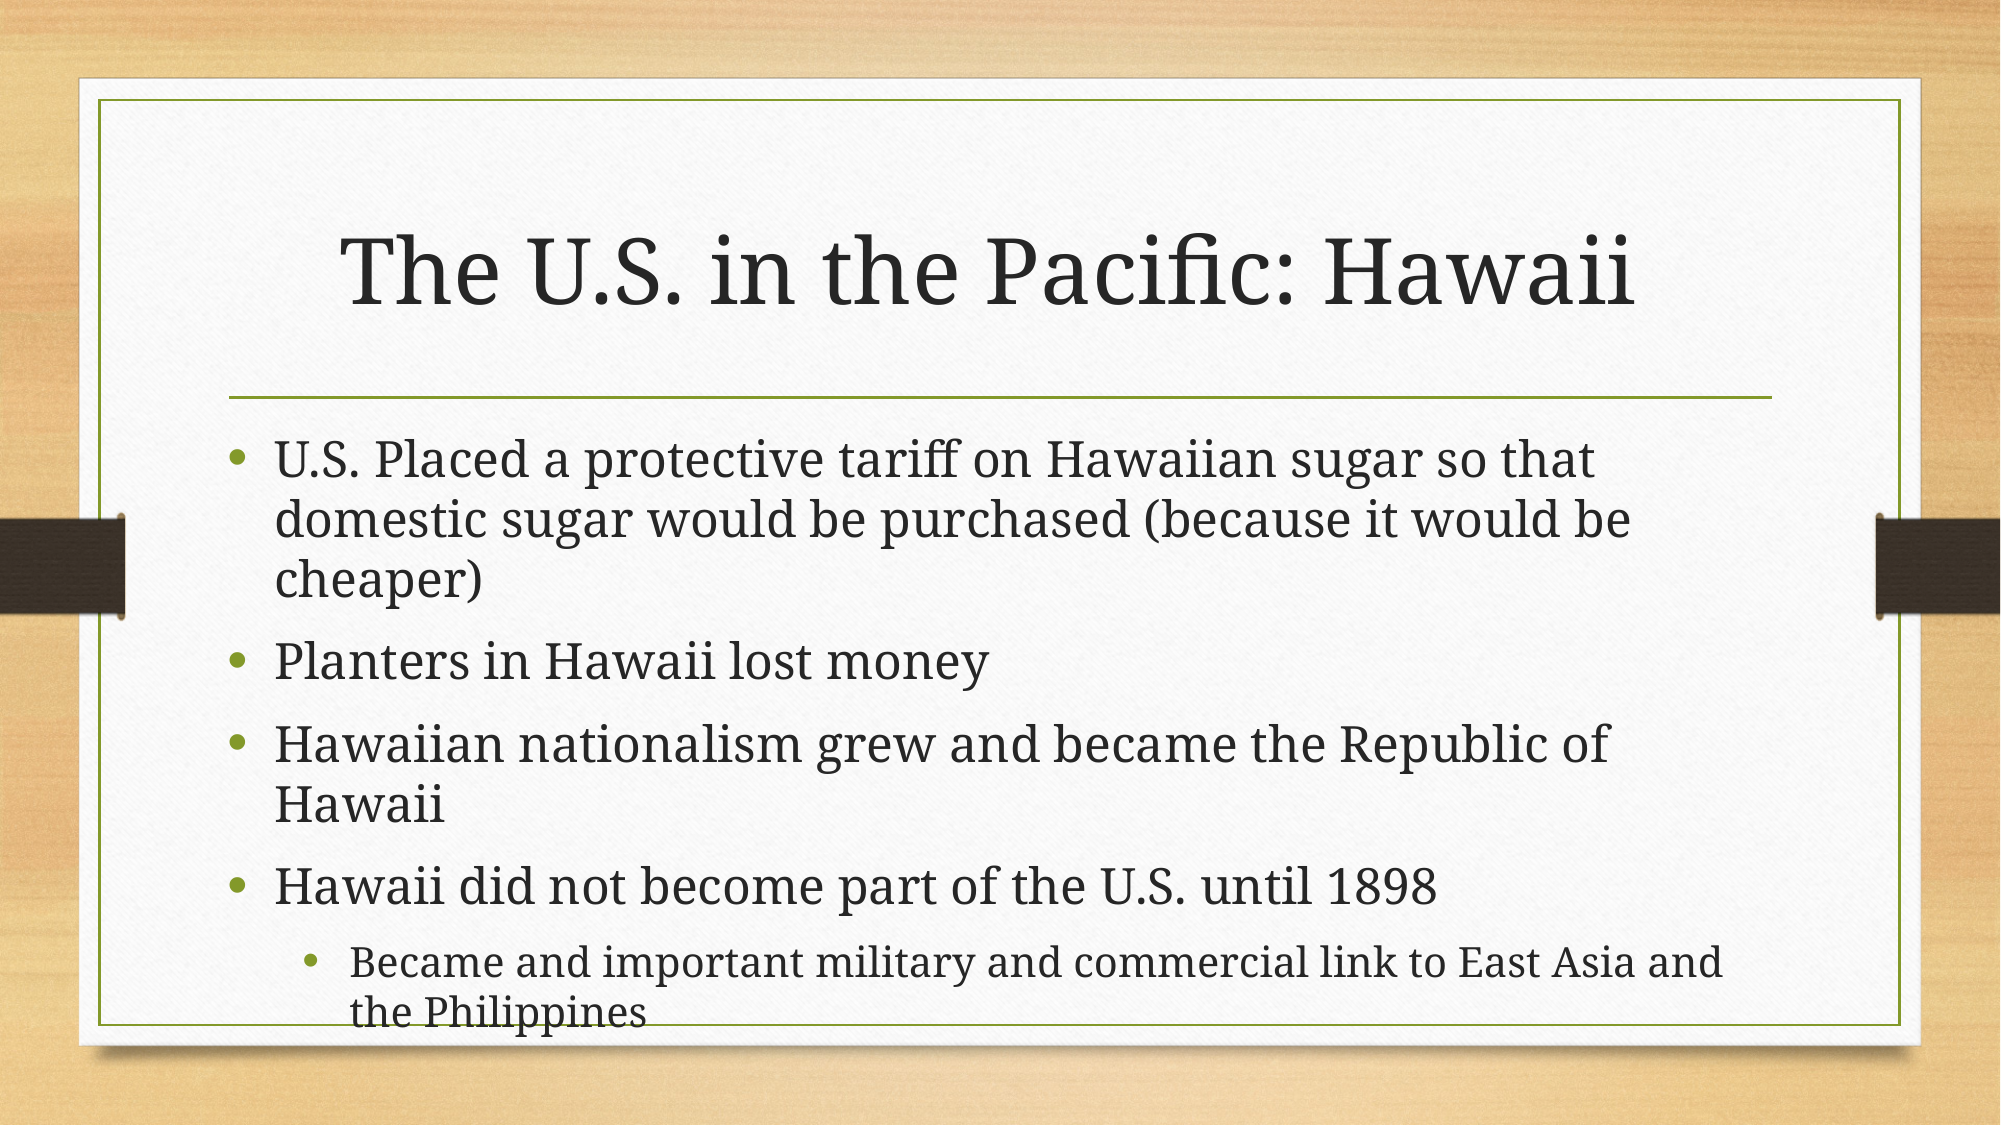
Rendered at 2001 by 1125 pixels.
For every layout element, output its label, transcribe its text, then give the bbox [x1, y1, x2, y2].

picture [0, 0, 2001, 1125]
list U.S. Placed a protective tariff on Hawaiian sugar so that domestic sugar would be purchased (because it would be cheaper) Planters in Hawaii lost money Hawaiian nationalism grew and became the Republic of Hawaii Hawaii did not become part of the U.S. until 1898 Became and important military and commercial link to East Asia and the Philippines [212, 419, 1788, 964]
title The U.S. in the Pacific: Hawaii [212, 161, 1788, 375]
